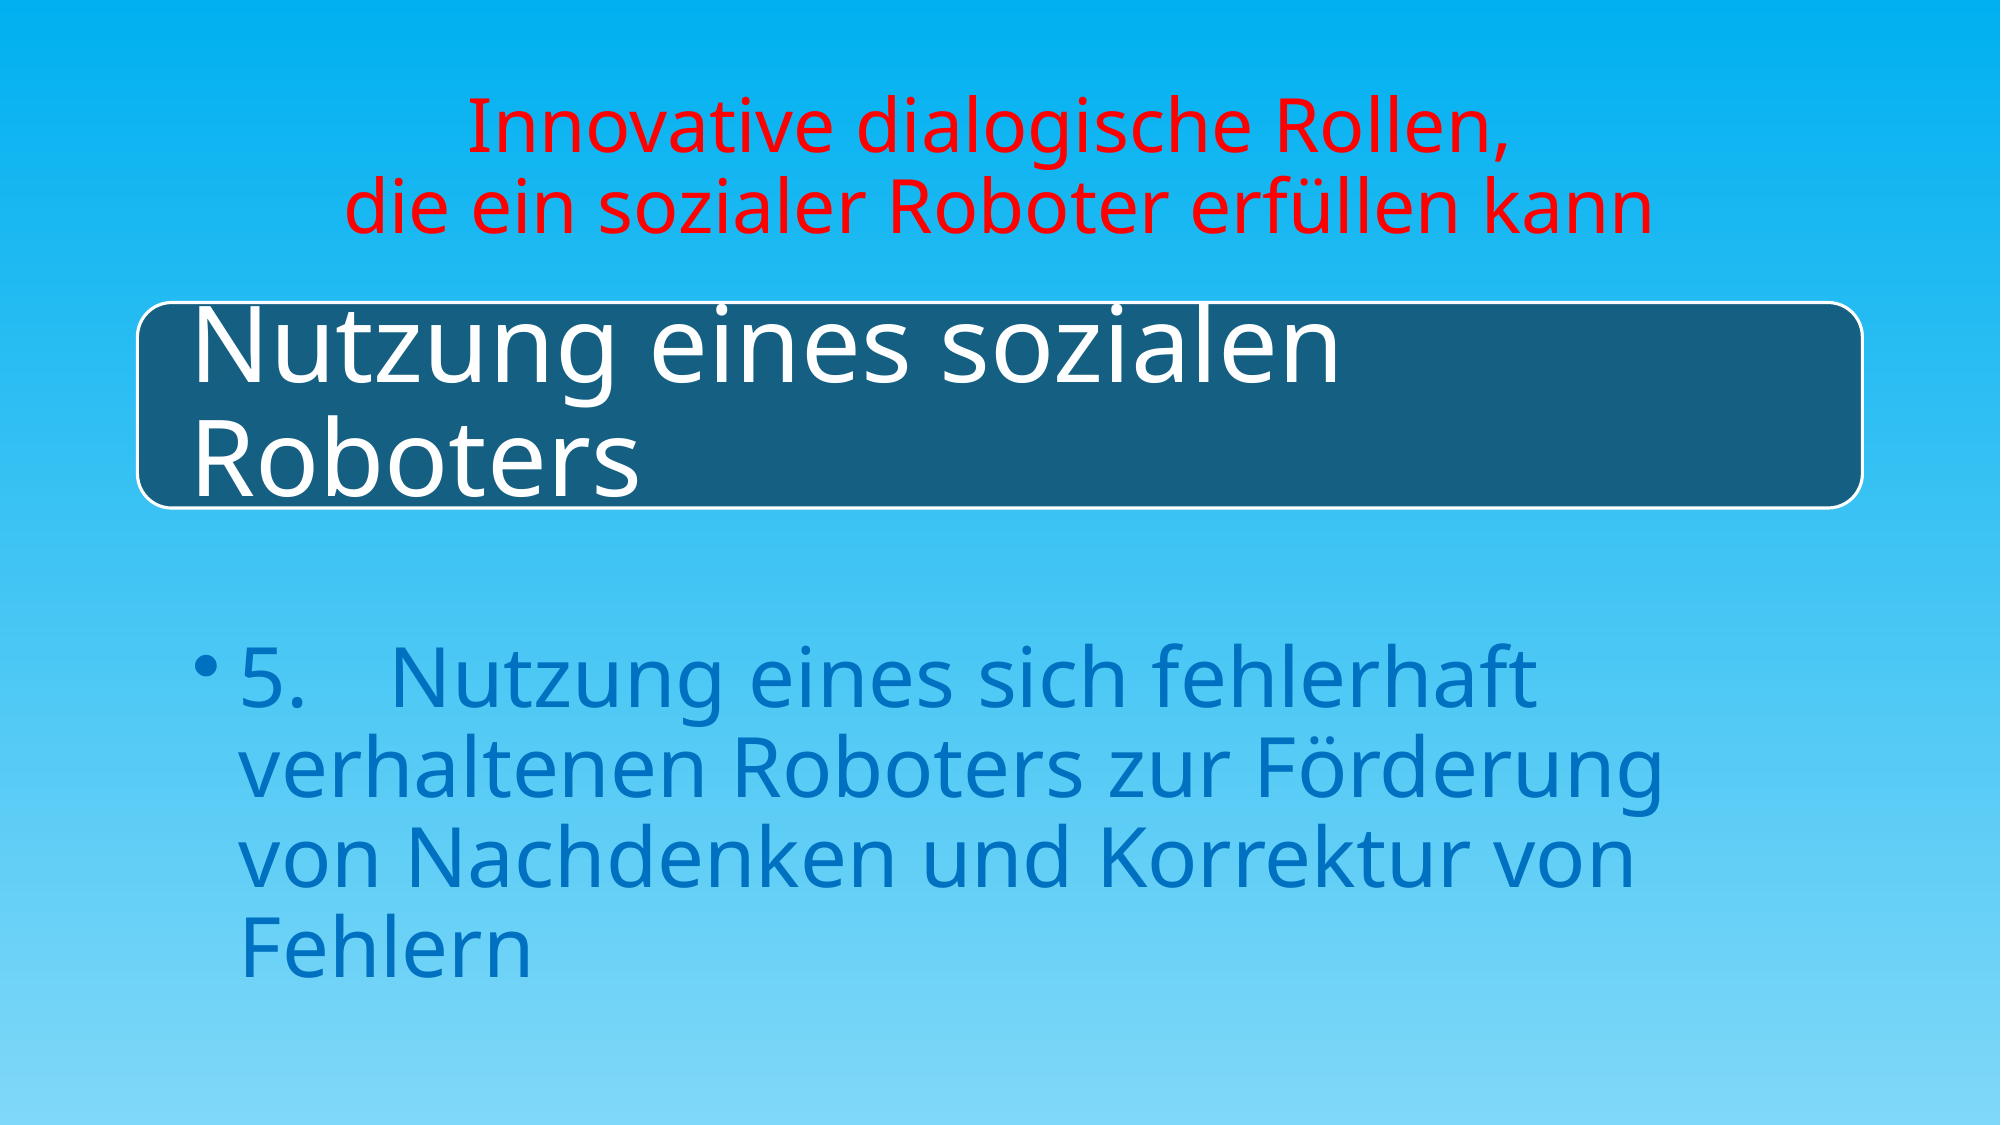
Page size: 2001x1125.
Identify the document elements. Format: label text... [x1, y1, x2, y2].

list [136, 298, 1863, 1014]
title Innovative dialogische Rollen, die ein sozialer Roboter erfüllen kann [137, 59, 1863, 278]
